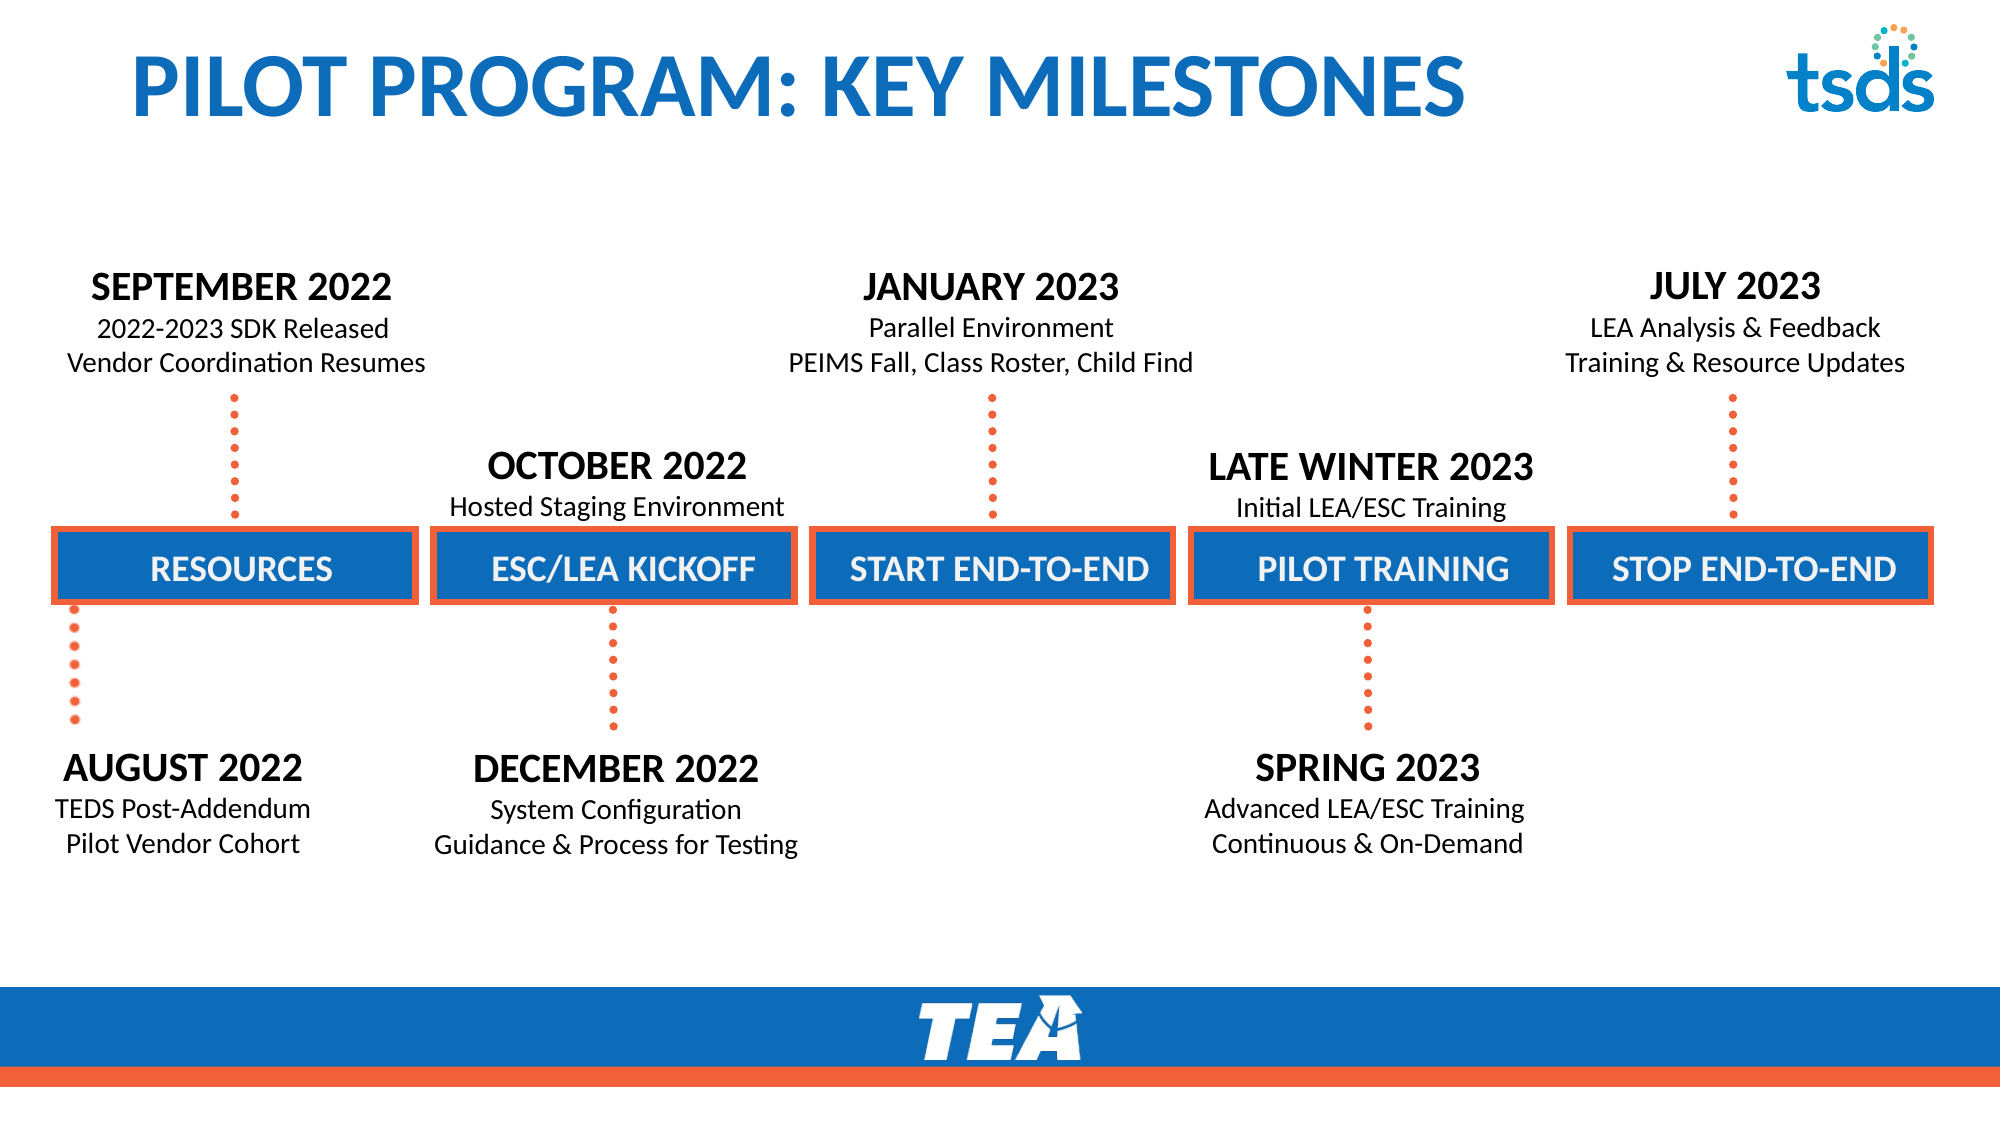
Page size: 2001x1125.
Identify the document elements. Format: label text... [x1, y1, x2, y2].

text_box OCTOBER 2022 Hosted Staging Environment [434, 430, 801, 530]
text_box SEPTEMBER 2022 2022-2023 SDK Released Vendor Coordination Resumes [52, 251, 441, 437]
text_box STOP END-TO-END [1597, 536, 1913, 596]
picture [62, 605, 86, 729]
text_box JANUARY 2023 Parallel Environment PEIMS Fall, Class Roster, Child Find [773, 251, 1209, 386]
picture [918, 994, 1082, 1060]
text_box AUGUST 2022 TEDS Post-Addendum Pilot Vendor Cohort [38, 732, 328, 867]
text_box RESOURCES [135, 536, 349, 596]
text_box DECEMBER 2022 System Configuration Guidance & Process for Testing [409, 732, 823, 868]
text_box START END-TO-END [835, 536, 1165, 596]
text_box SPRING 2023 Advanced LEA/ESC Training Continuous & On-Demand [1175, 732, 1561, 867]
text_box PILOT TRAINING [1242, 536, 1534, 596]
text_box LATE WINTER 2023 Initial LEA/ESC Training [1193, 431, 1550, 532]
text_box ESC/LEA KICKOFF [476, 536, 772, 596]
text_box JULY 2023 LEA Analysis & Feedback Training & Resource Updates [1544, 250, 1928, 386]
title PILOT PROGRAM: KEY MILESTONES [116, 25, 1942, 149]
